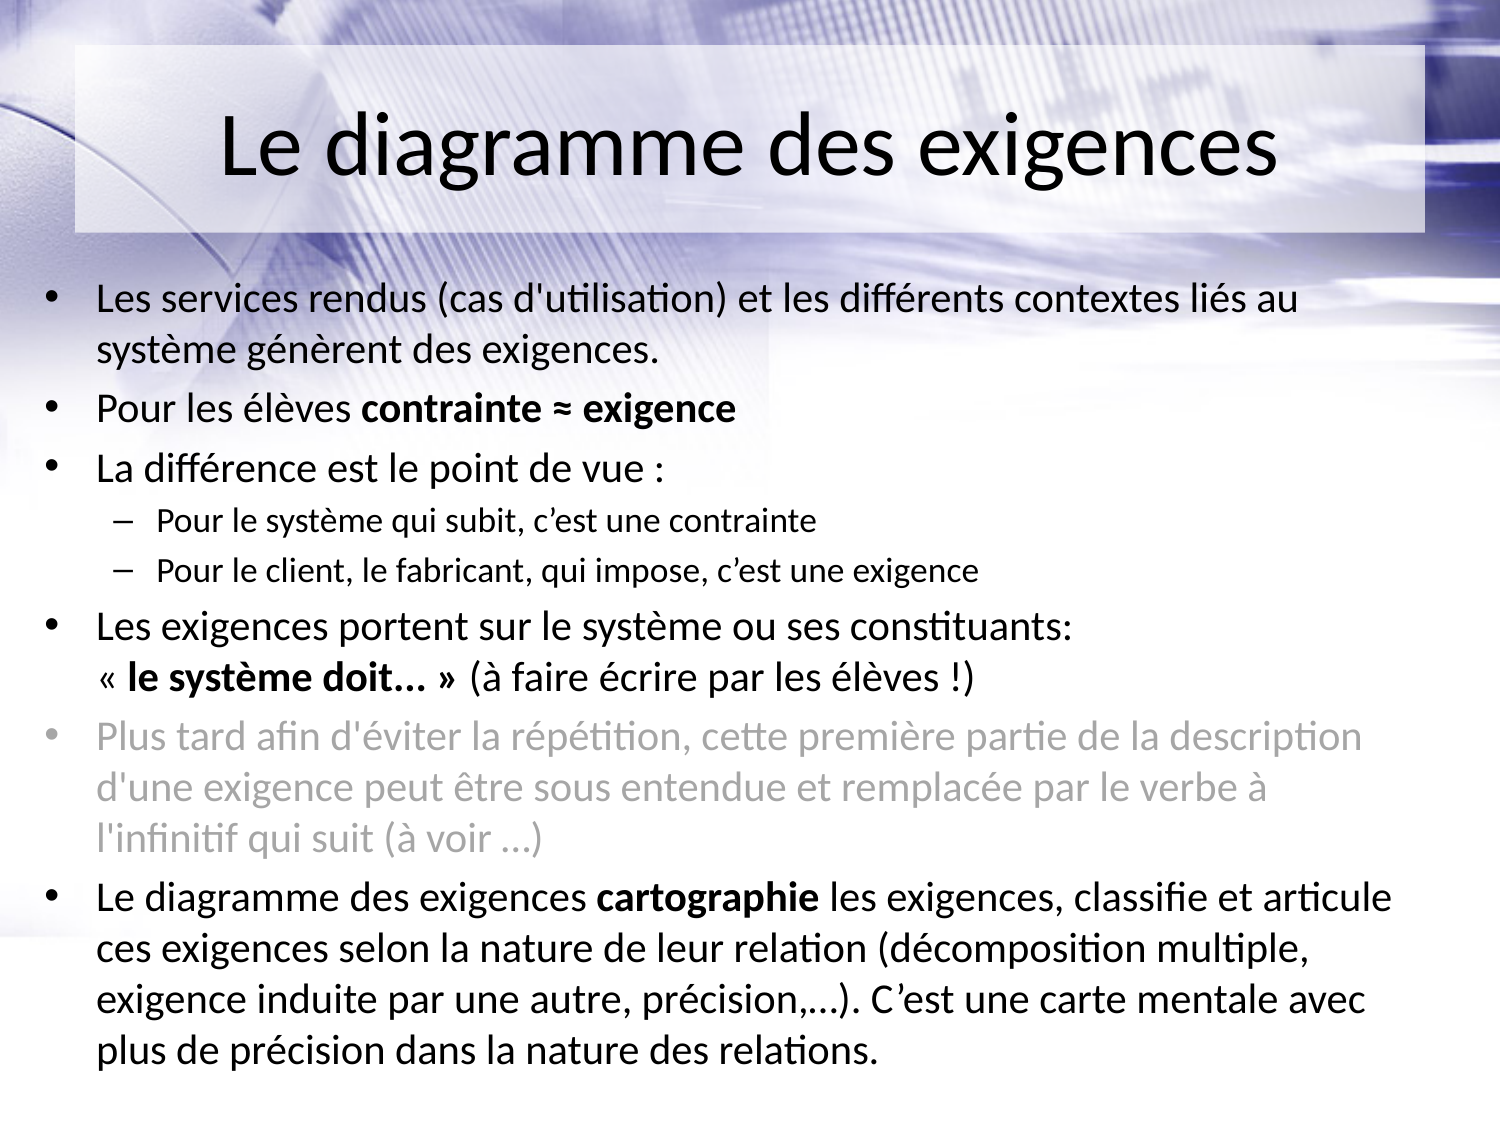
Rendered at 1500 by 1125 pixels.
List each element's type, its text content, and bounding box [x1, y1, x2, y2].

title Le diagramme des exigences [75, 45, 1425, 233]
list Les services rendus (cas d'utilisation) et les différents contextes liés au système génèrent des exigences. Pour les élèves contrainte ≈ exigence La différence est le point de vue : Pour le système qui subit, c’est une contrainte Pour le client, le fabricant, qui impose, c’est une exigence Les exigences portent sur le système ou ses constituants: « le système doit... » (à faire écrire par les élèves !) Plus tard afin d'éviter la répétition, cette première partie de la description d'une exigence peut être sous entendue et remplacée par le verbe à l'infinitif qui suit (à voir …) Le diagramme des exigences cartographie les exigences, classifie et articule ces exigences selon la nature de leur relation (décomposition multiple, exigence induite par une autre, précision,…). C’est une carte mentale avec plus de précision dans la nature des relations. [29, 262, 1425, 1091]
picture [0, 0, 1500, 1125]
